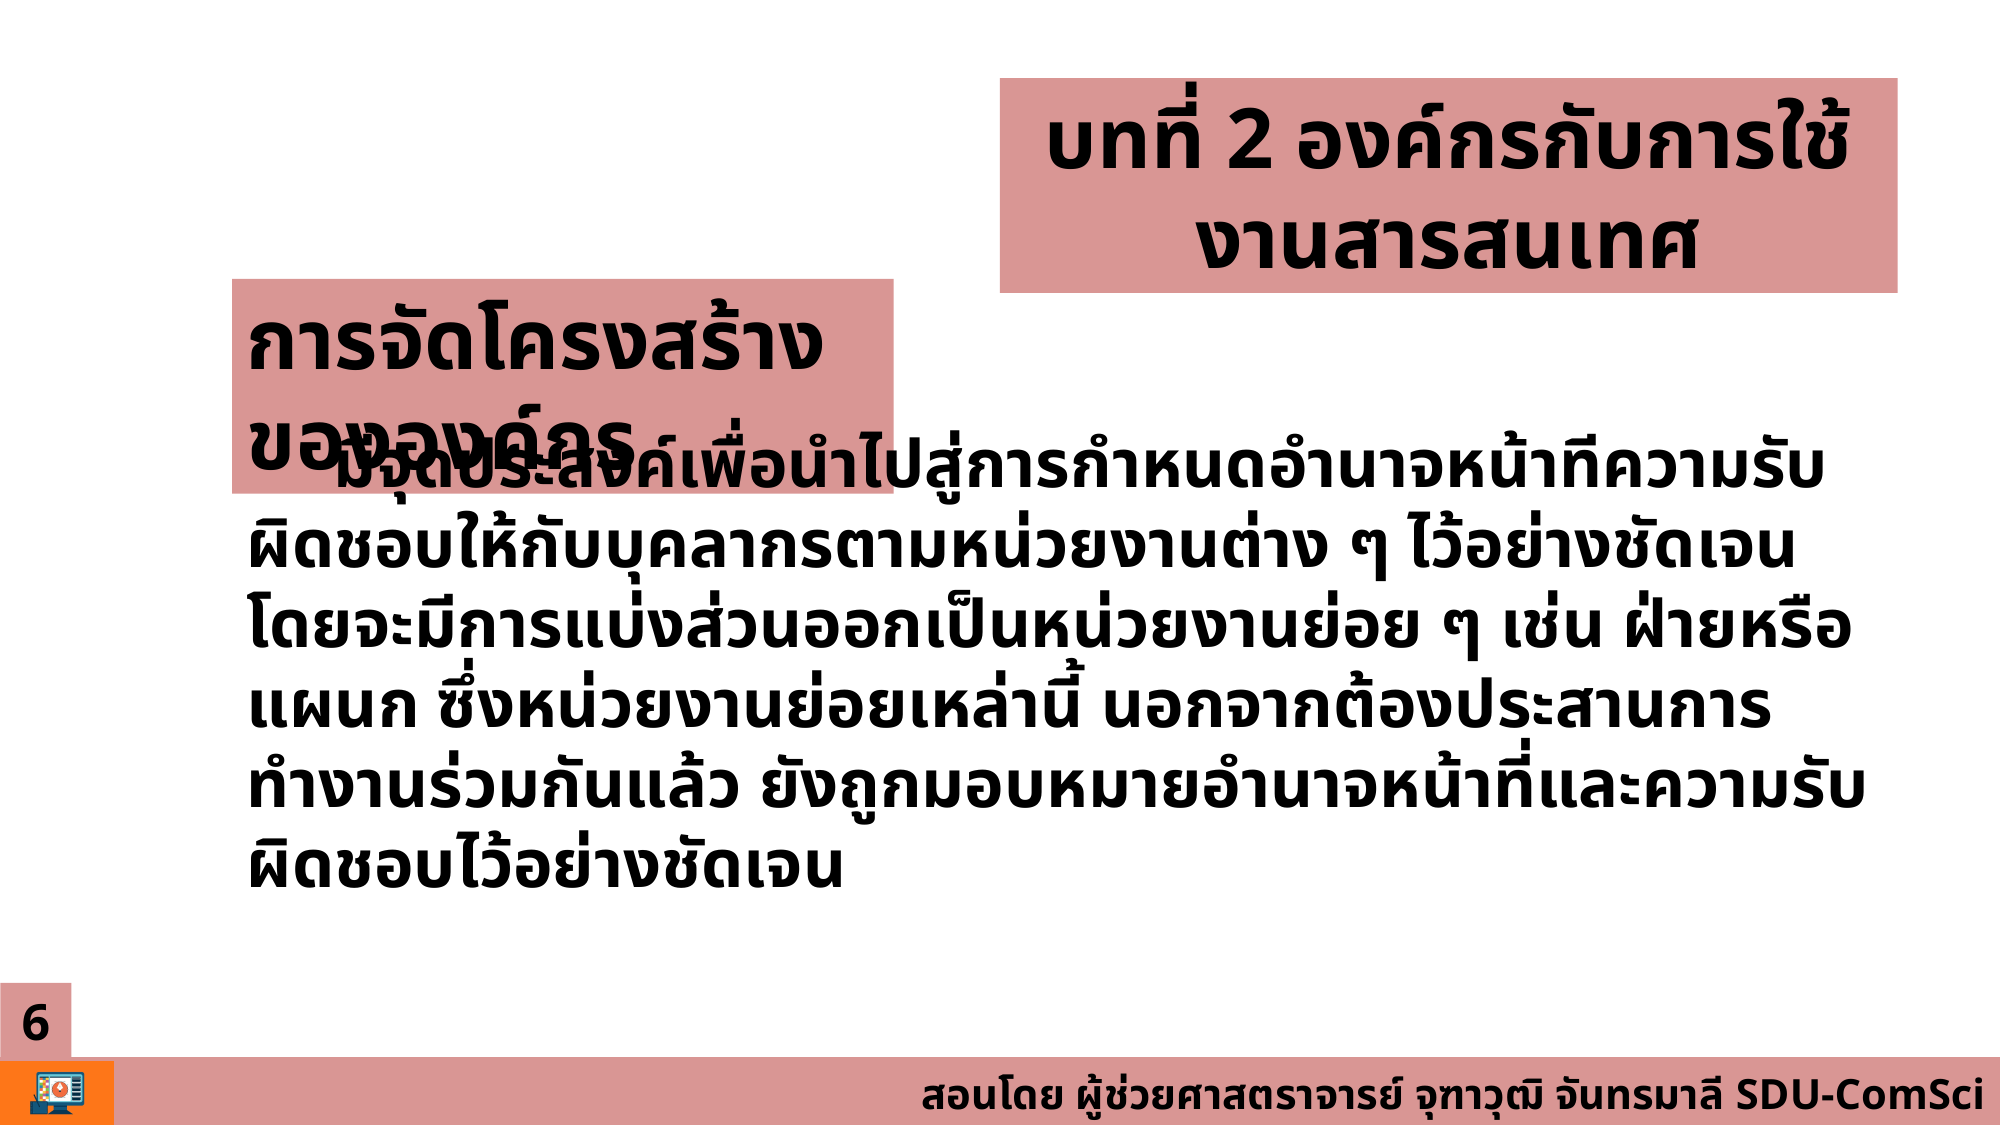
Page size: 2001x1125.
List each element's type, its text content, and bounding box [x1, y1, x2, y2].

picture [0, 1060, 114, 1125]
text_box สอนโดย ผู้ช่วยศาสตราจารย์ จุฑาวุฒิ จันทรมาลี SDU-ComSci [0, 1055, 2000, 1125]
text_box 6 [0, 982, 72, 1058]
text_box การจัดโครงสร้างขององค์กร [232, 278, 894, 413]
text_box บทที่ 2 องค์กรกับการใช้งานสารสนเทศ [999, 78, 1898, 293]
text_box มีจุดประสงค์เพื่อนำไปสู่การกำหนดอำนาจหน้าทีความรับผิดชอบให้กับบุคลากรตามหน่วยงานต่าง ๆ ไว้อย่างชัดเจน โดยจะมีการแบ่งส่วนออกเป็นหน่วยงานย่อย ๆ เช่น ฝ่ายหรือแผนก ซึ่งหน่วยงานย่อยเหล่านี้ นอกจากต้องประสานการทำงานร่วมกันแล้ว ยังถูกมอบหมายอำนาจหน้าที่และความรับผิดชอบไว้อย่างชัดเจน [232, 413, 1922, 1055]
